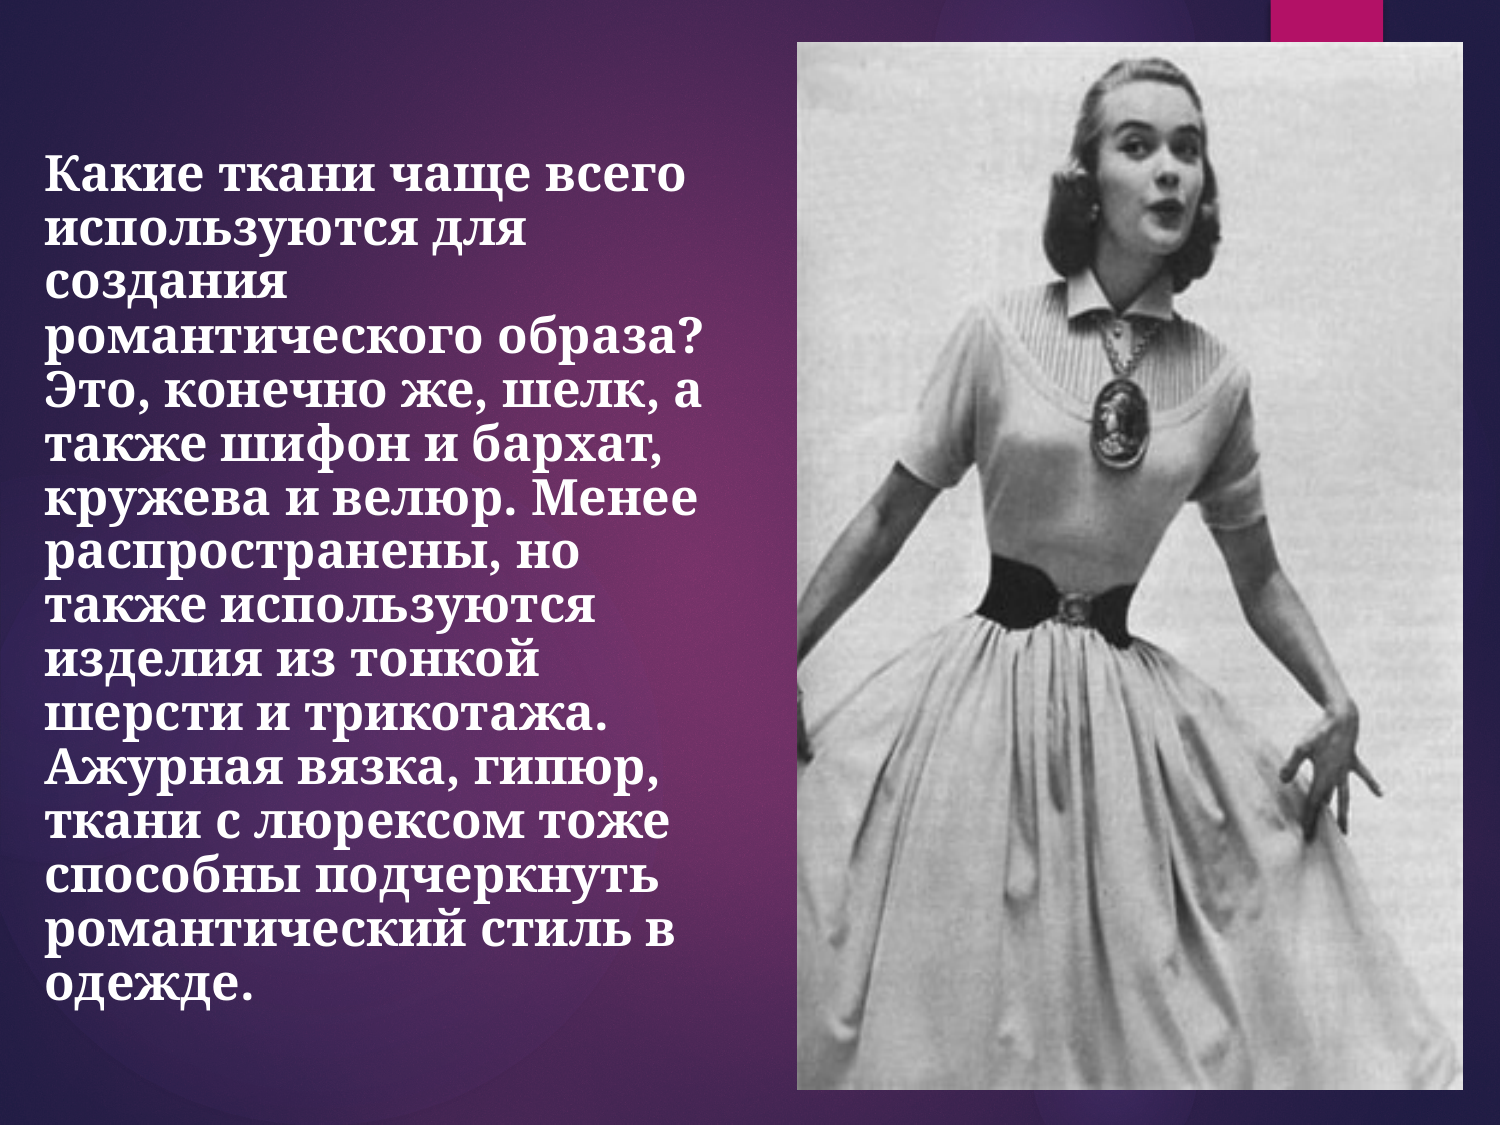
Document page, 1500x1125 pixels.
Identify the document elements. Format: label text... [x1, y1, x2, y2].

picture [796, 42, 1463, 1090]
text_box Какие ткани чаще всего используются для создания романтического образа? Это, конечно же, шелк, а также шифон и бархат, кружева и велюр. Менее распространены, но также используются изделия из тонкой шерсти и трикотажа. Ажурная вязка, гипюр, ткани с люрексом тоже способны подчеркнуть романтический стиль в одежде. [29, 140, 750, 1019]
